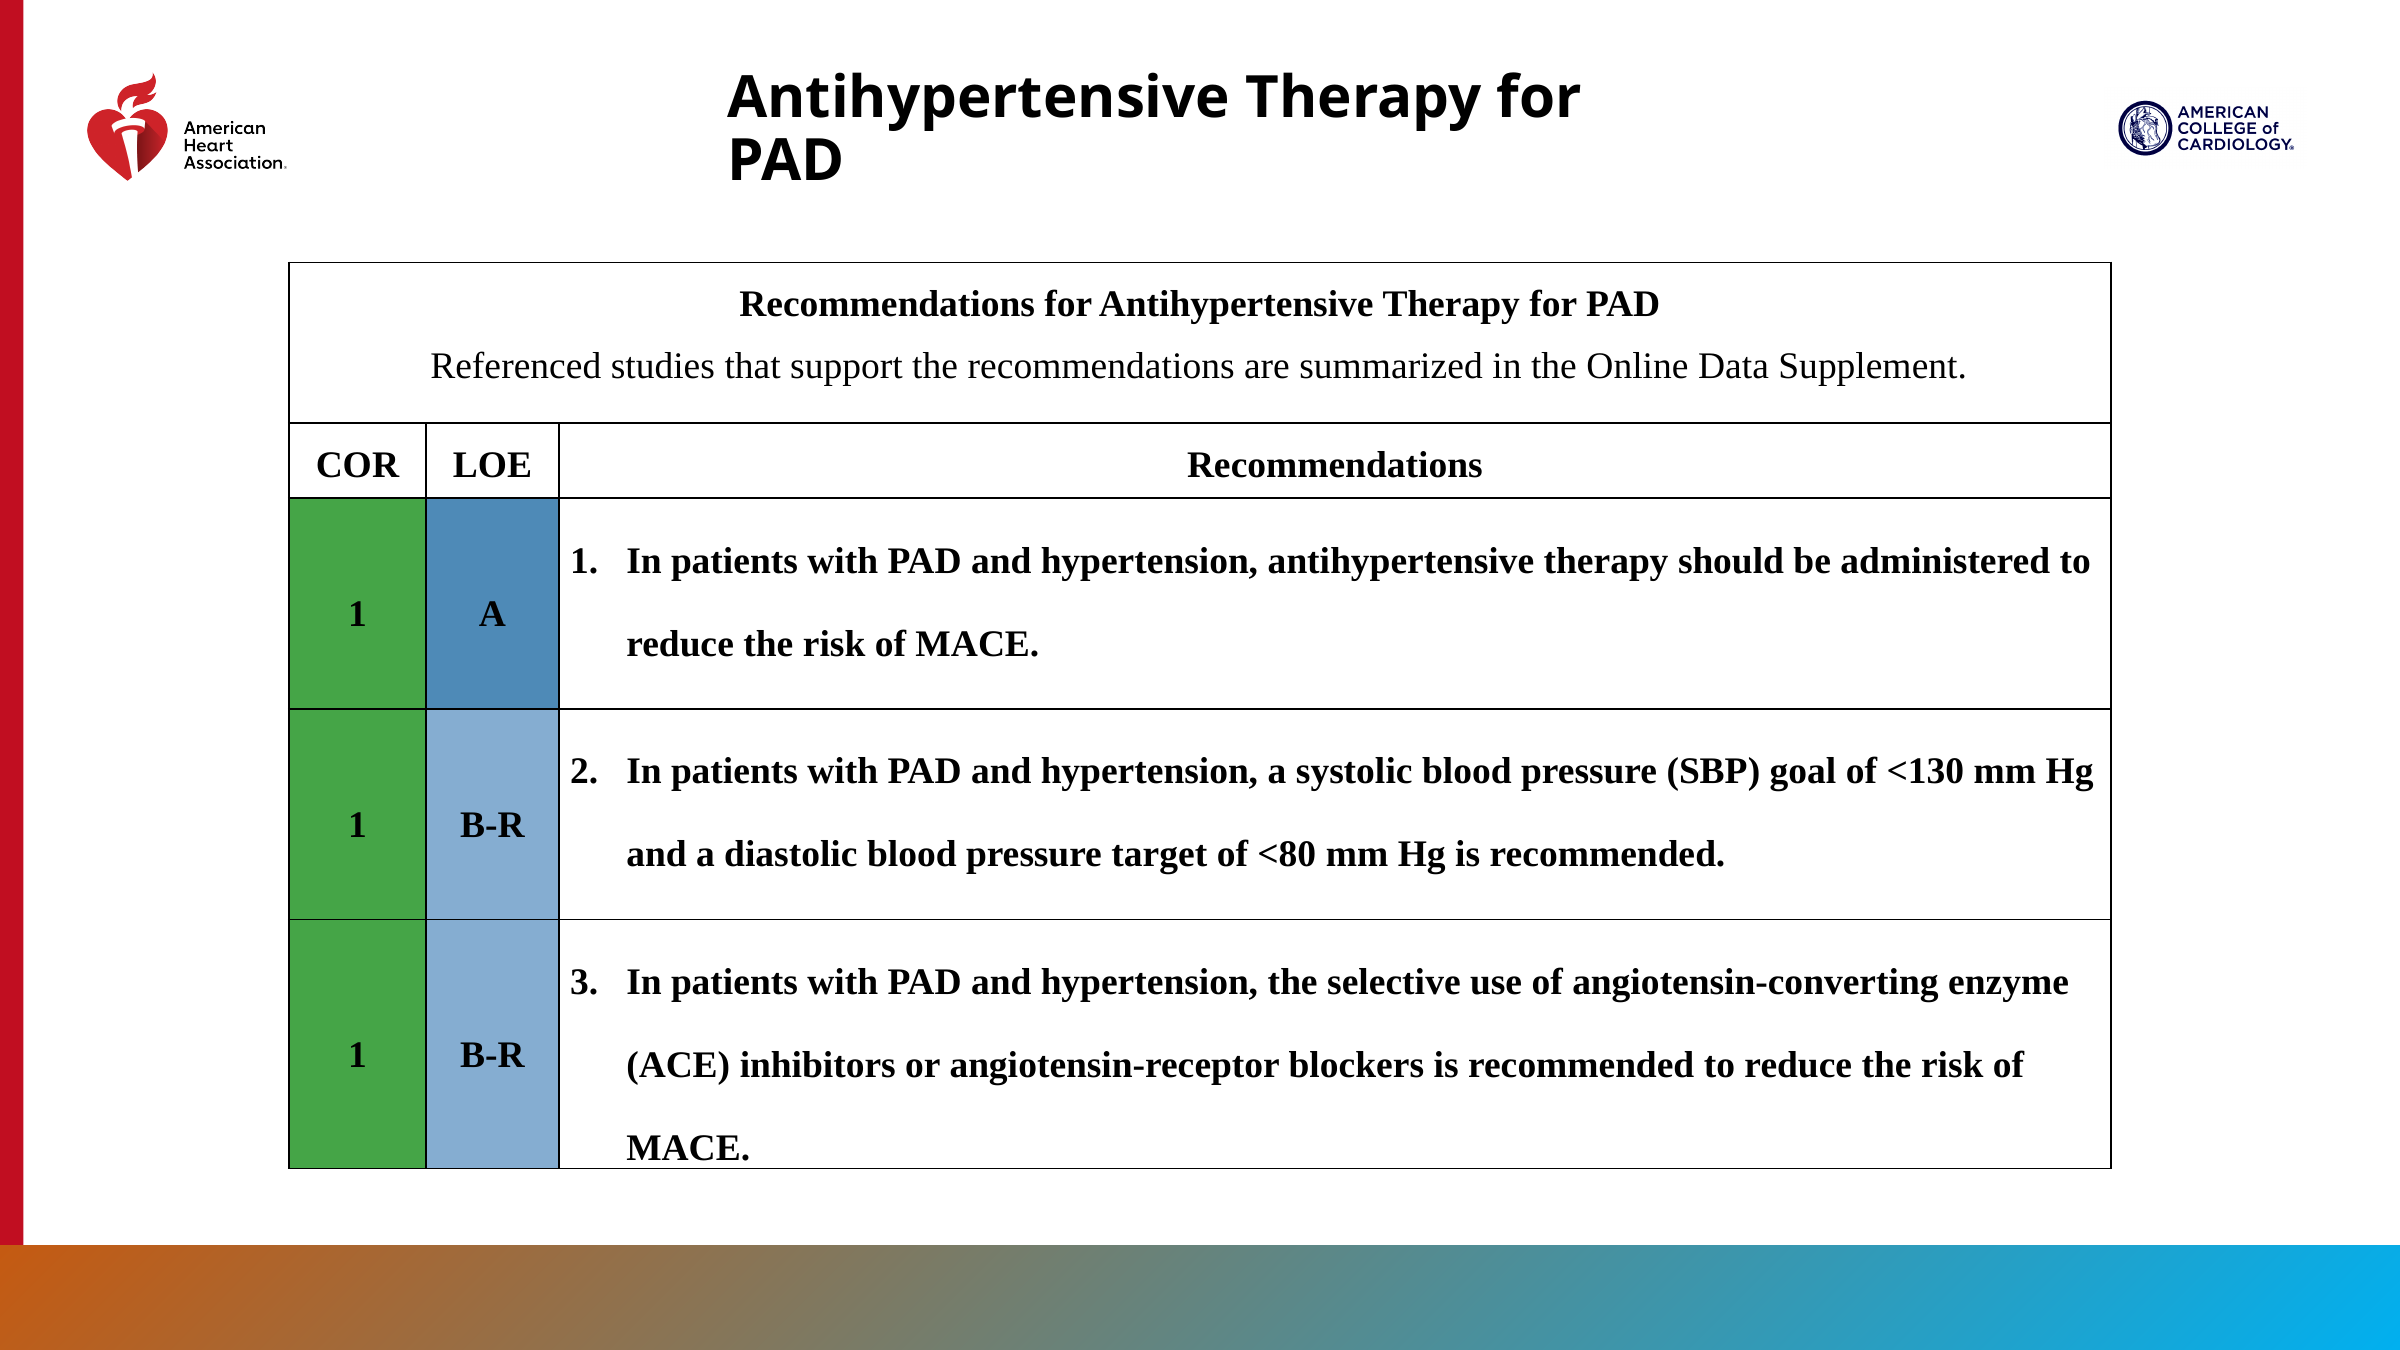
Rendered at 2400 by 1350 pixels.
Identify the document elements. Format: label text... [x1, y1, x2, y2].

table_header Recommendations for Antihypertensive Therapy for PAD Referenced studies that support the recommendations are summarized in the Online Data Supplement. [290, 263, 2110, 422]
table_cell B-R [427, 710, 558, 919]
table_cell Recommendations [560, 424, 2110, 497]
table_cell 1 [290, 499, 425, 708]
picture [2104, 87, 2307, 169]
table_cell In patients with PAD and hypertension, the selective use of angiotensin-converting enzyme (ACE) inhibitors or angiotensin-receptor blockers is recommended to reduce the risk of MACE. [560, 920, 2110, 1168]
text_box Antihypertensive Therapy for PAD [712, 99, 1688, 201]
table_cell LOE [427, 424, 558, 497]
table_cell In patients with PAD and hypertension, antihypertensive therapy should be administered to reduce the risk of MACE. [560, 499, 2110, 708]
table_cell B-R [427, 920, 558, 1168]
table_cell In patients with PAD and hypertension, a systolic blood pressure (SBP) goal of <130 mm Hg and a diastolic blood pressure target of <80 mm Hg is recommended. [560, 710, 2110, 919]
picture [87, 72, 287, 181]
table_cell 1 [290, 920, 425, 1168]
table_cell COR [290, 424, 425, 497]
table_cell A [427, 499, 558, 708]
table_cell 1 [290, 710, 425, 919]
